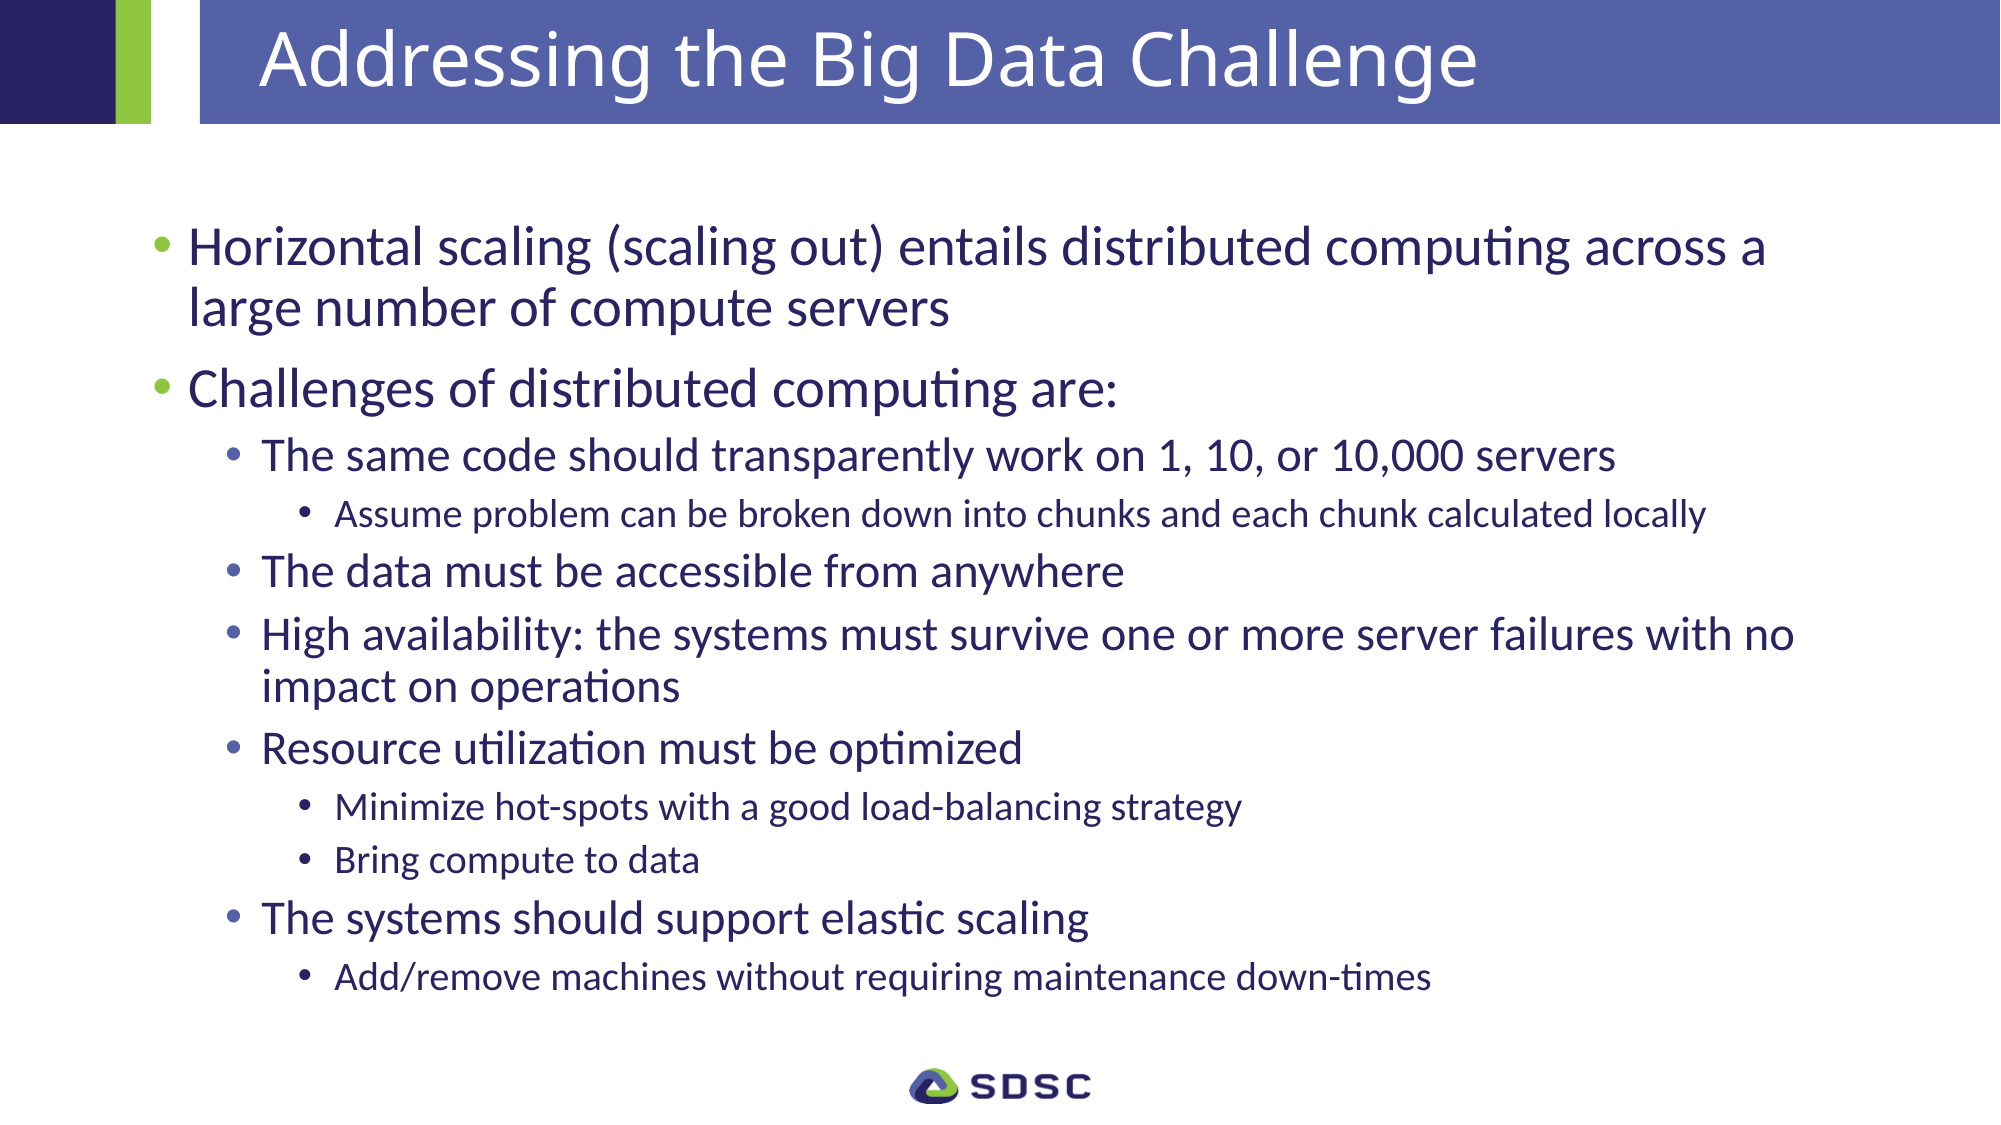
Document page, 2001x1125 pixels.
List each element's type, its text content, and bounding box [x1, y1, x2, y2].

title Addressing the Big Data Challenge [200, 0, 2000, 124]
picture [909, 1068, 1091, 1104]
list Horizontal scaling (scaling out) entails distributed computing across a large number of compute servers Challenges of distributed computing are: The same code should transparently work on 1, 10, or 10,000 servers Assume problem can be broken down into chunks and each chunk calculated locally The data must be accessible from anywhere High availability: the systems must survive one or more server failures with no impact on operations Resource utilization must be optimized Minimize hot-spots with a good load-balancing strategy Bring compute to data The systems should support elastic scaling Add/remove machines without requiring maintenance down-times [137, 209, 1863, 1014]
